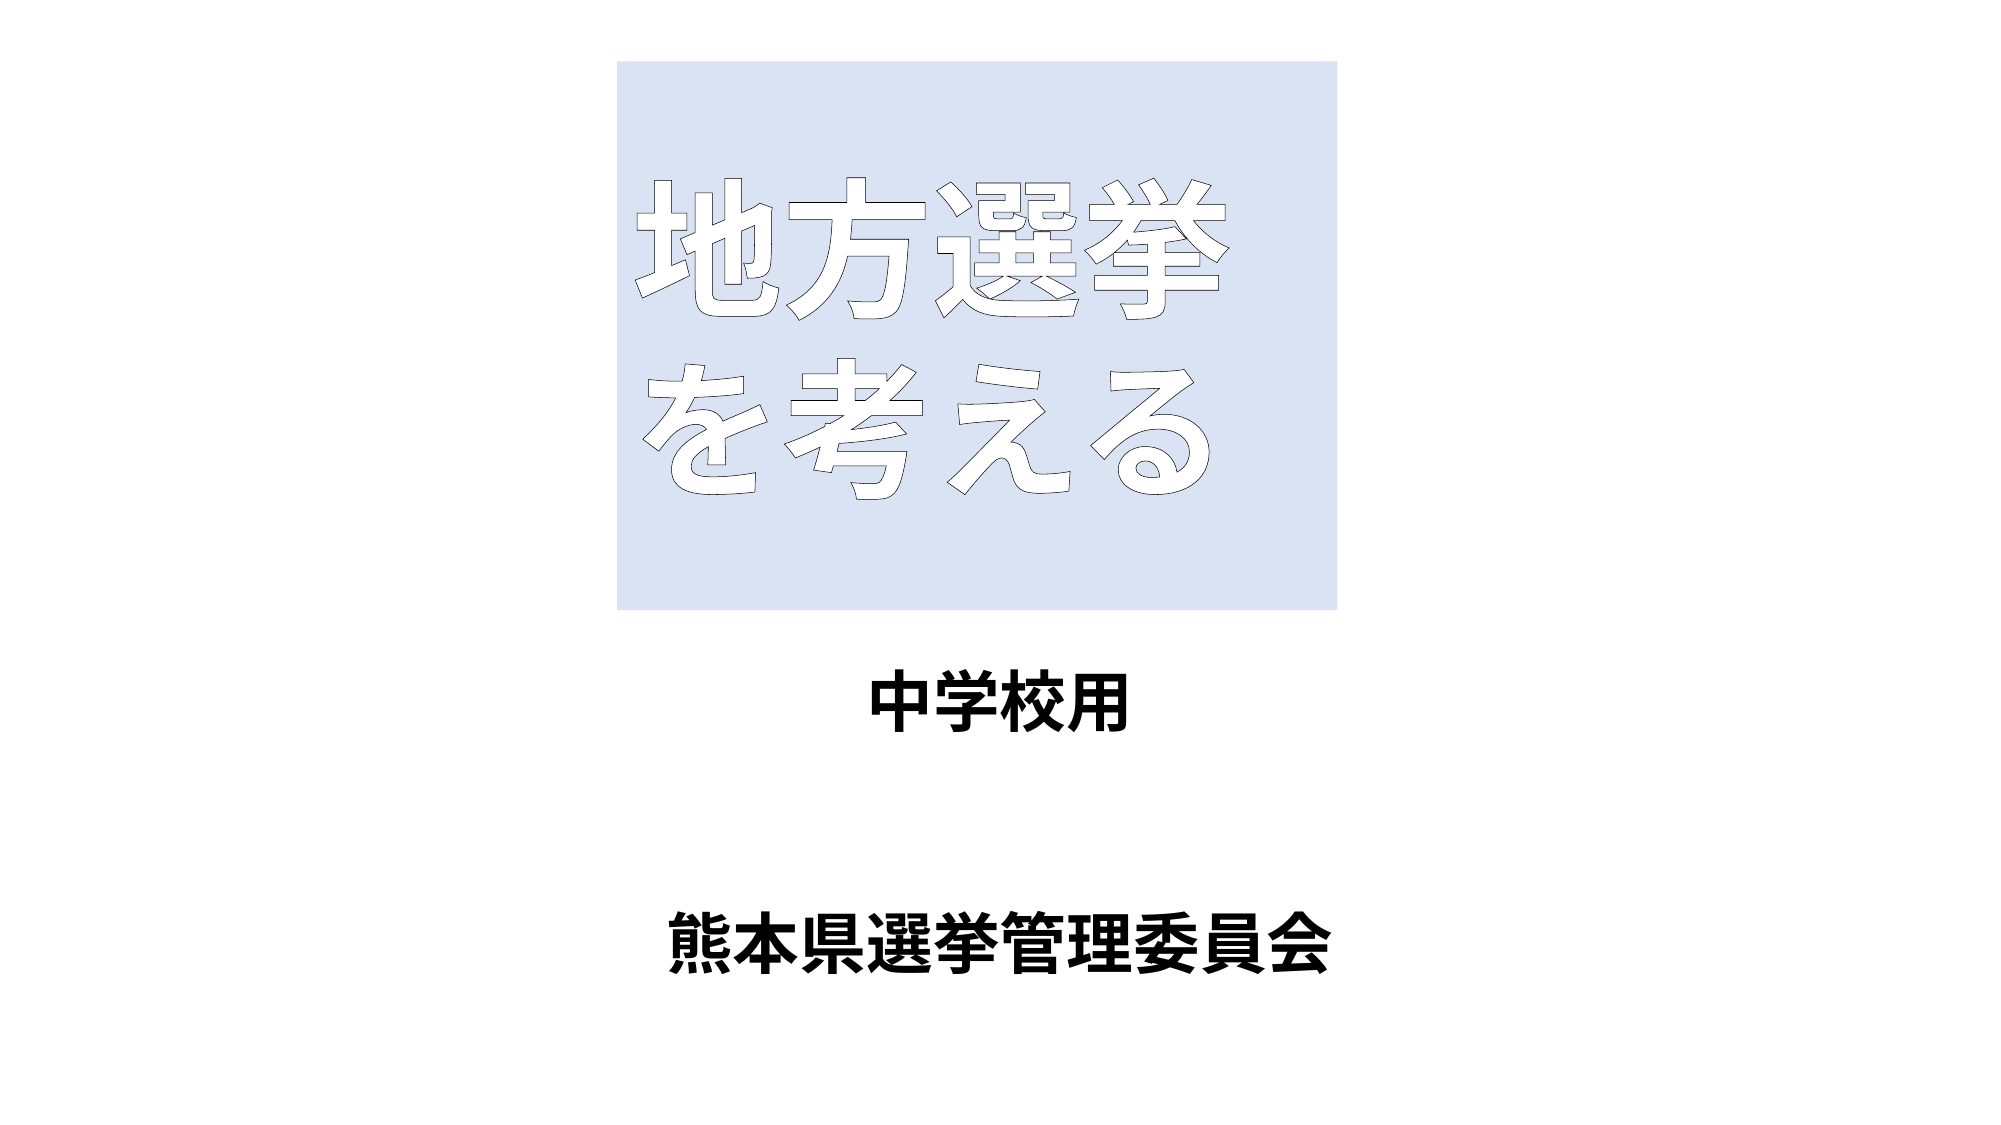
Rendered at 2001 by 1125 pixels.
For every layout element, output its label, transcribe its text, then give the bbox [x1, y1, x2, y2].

title 地方選挙 を考える [617, 61, 1338, 611]
subtitle 中学校用 熊本県選挙管理委員会 [249, 661, 1750, 993]
